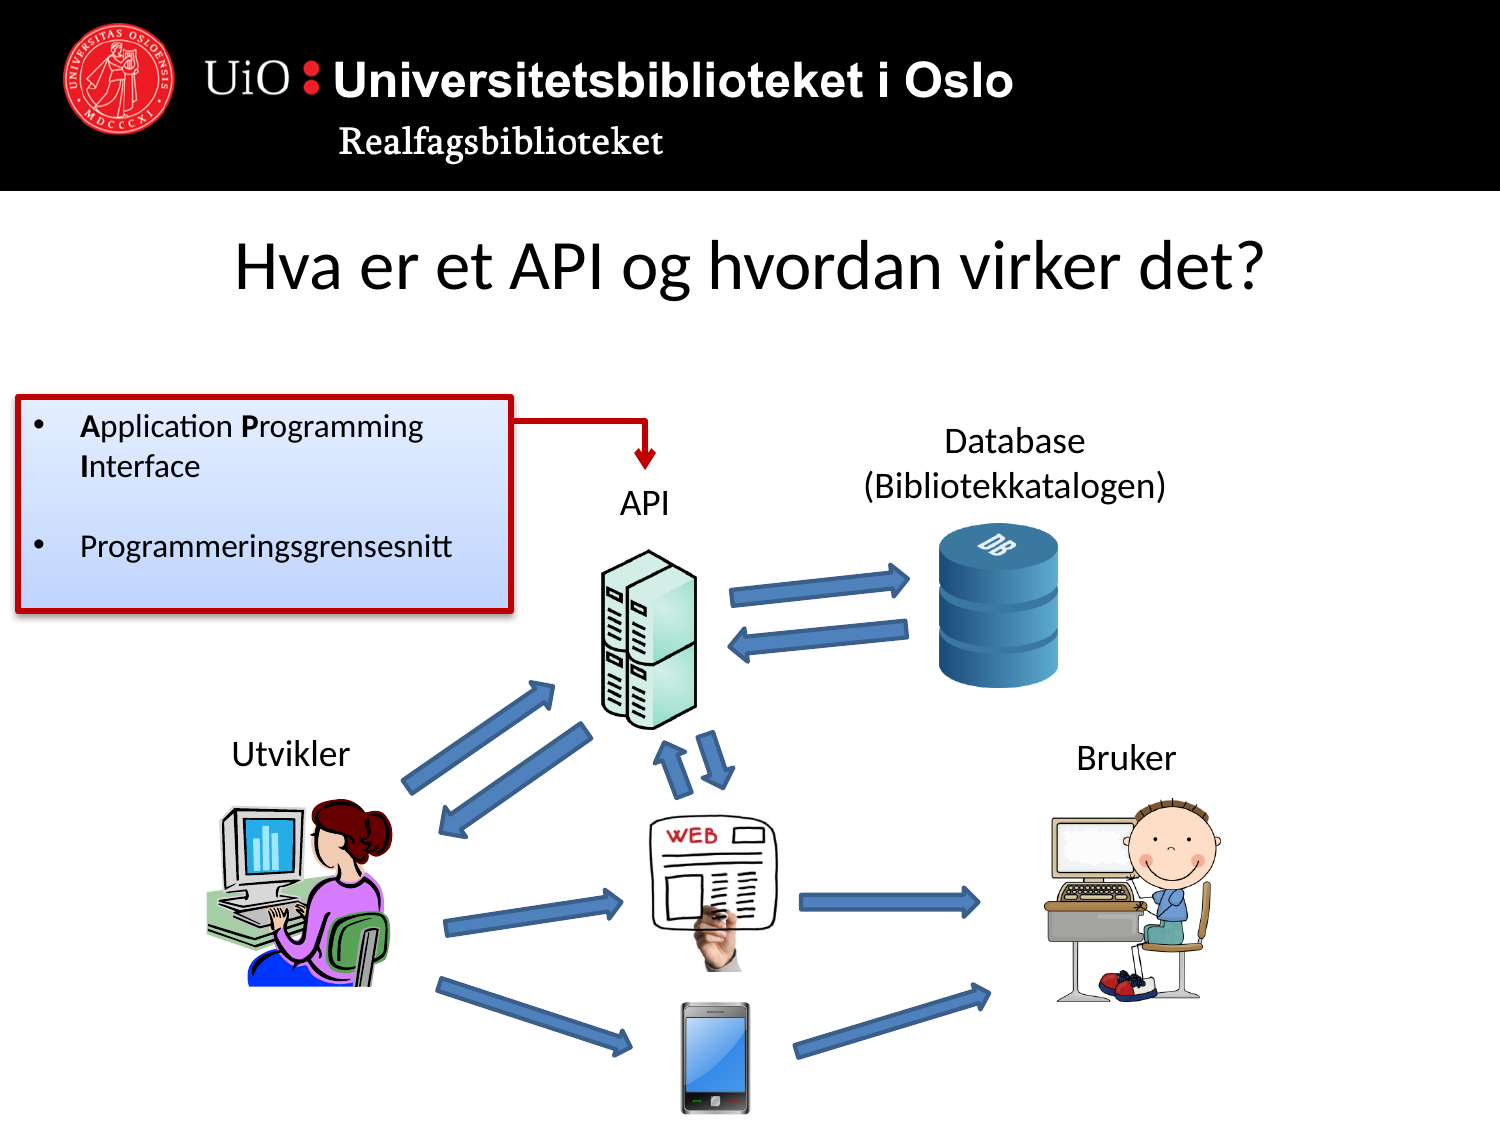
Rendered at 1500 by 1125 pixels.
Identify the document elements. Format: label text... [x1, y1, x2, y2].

title Hva er et API og hvordan virker det? [76, 208, 1427, 315]
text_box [434, 732, 793, 1115]
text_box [18, 396, 909, 730]
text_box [206, 738, 429, 989]
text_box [913, 407, 1194, 688]
picture [0, 0, 1194, 181]
list [41, 326, 1459, 1035]
table_header [0, 0, 1500, 191]
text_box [796, 725, 1221, 1036]
